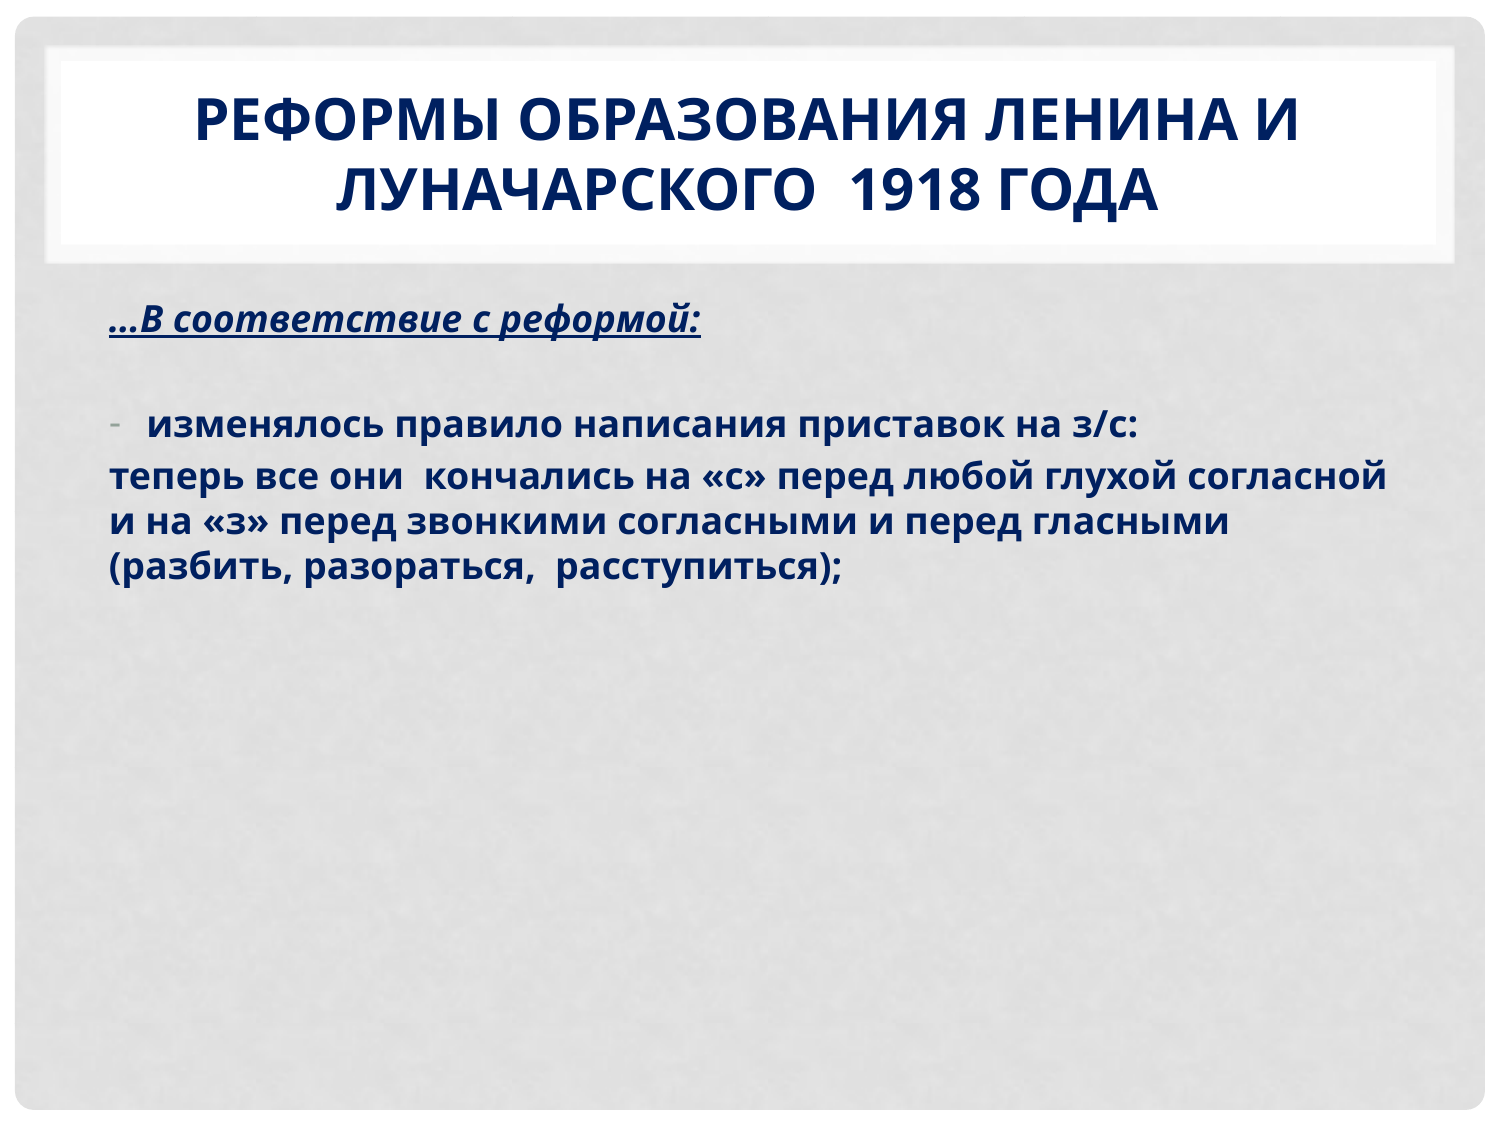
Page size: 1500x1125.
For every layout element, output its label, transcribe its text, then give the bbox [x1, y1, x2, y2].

title Реформы Образования Ленина и Луначарского 1918 года [69, 66, 1425, 238]
list …В соответствие с реформой: изменялось правило написания приставок на з/с: теперь все они кончались на «с» перед любой глухой согласной и на «з» перед звонкими согласными и перед гласными (разбить, разораться, расступиться); [75, 287, 1425, 1005]
